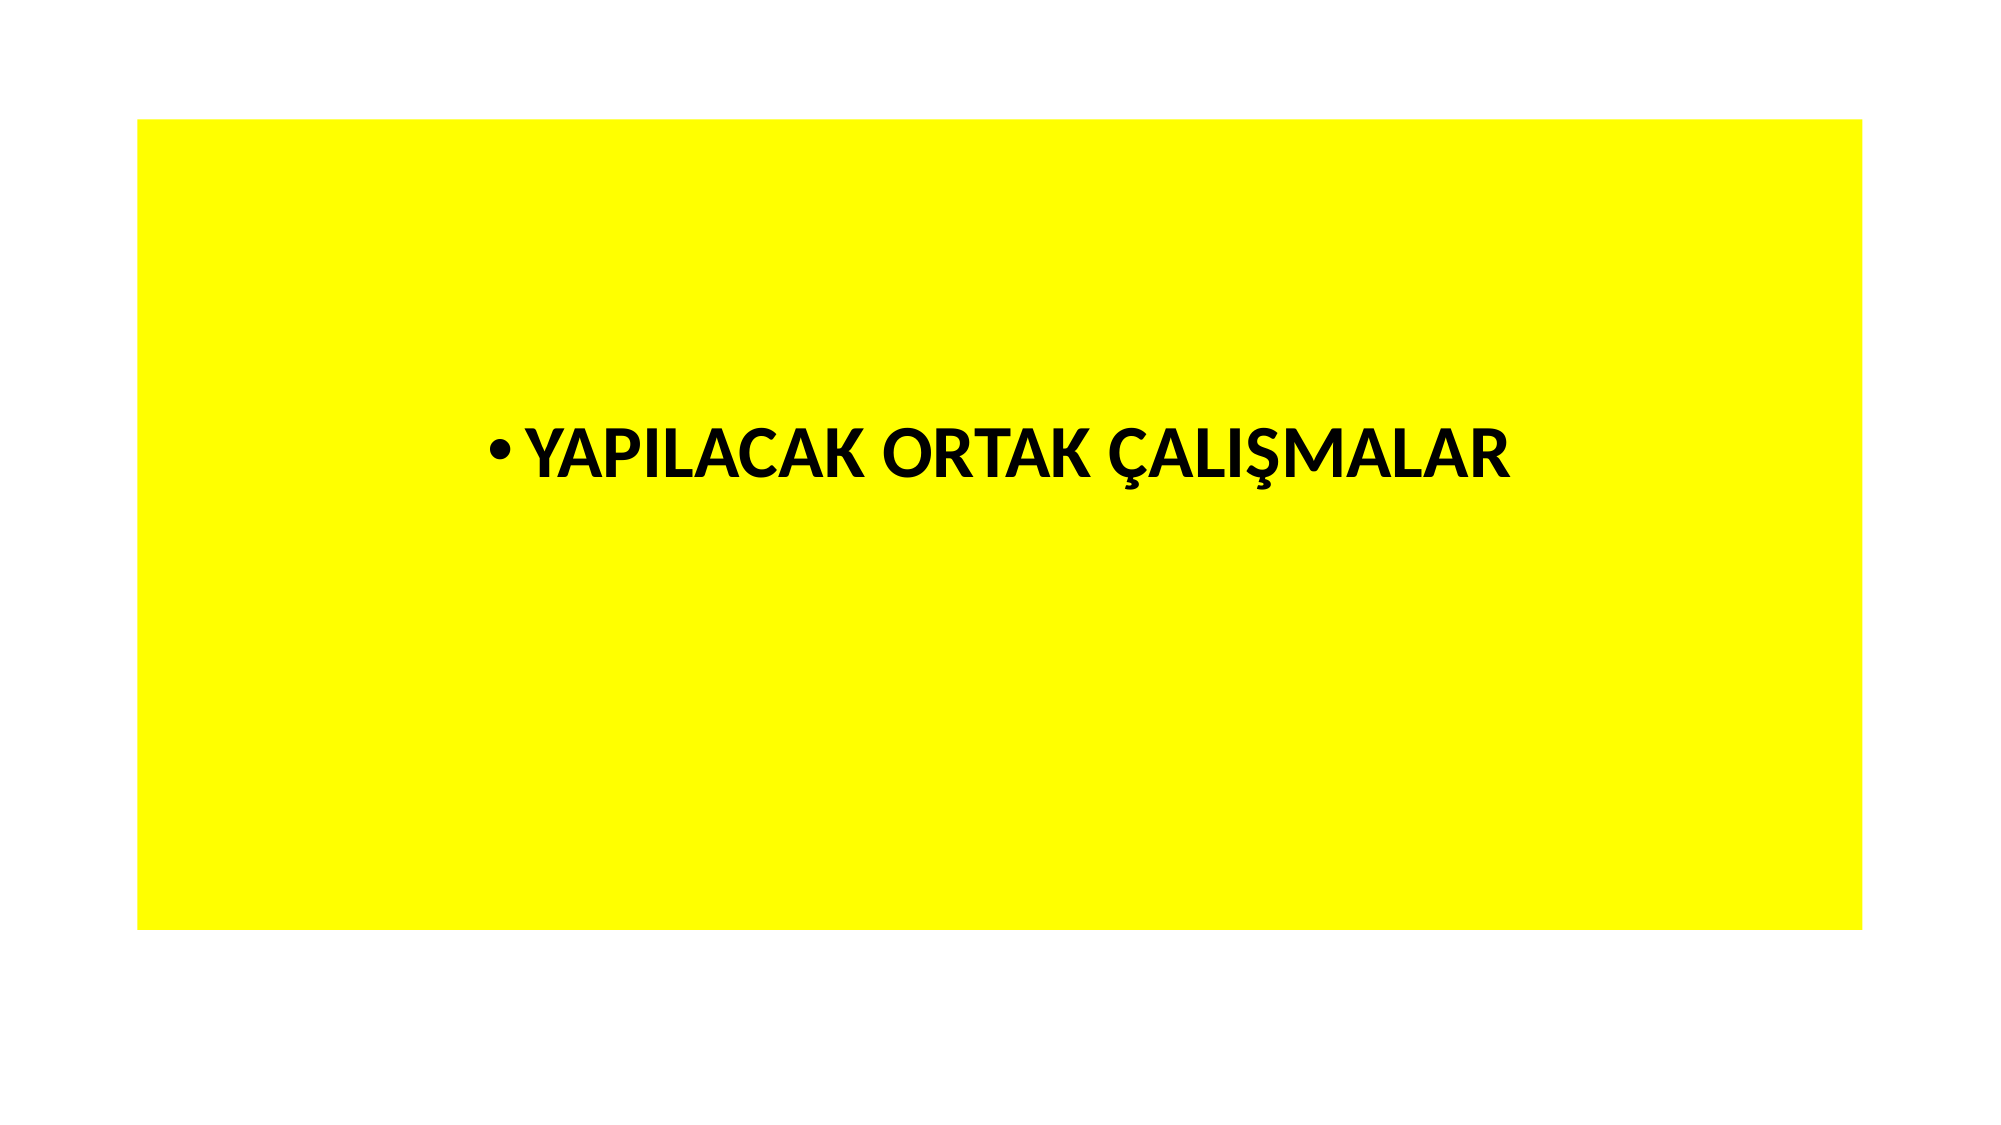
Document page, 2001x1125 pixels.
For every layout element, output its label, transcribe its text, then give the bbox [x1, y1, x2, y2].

list YAPILACAK ORTAK ÇALIŞMALAR [137, 119, 1863, 930]
